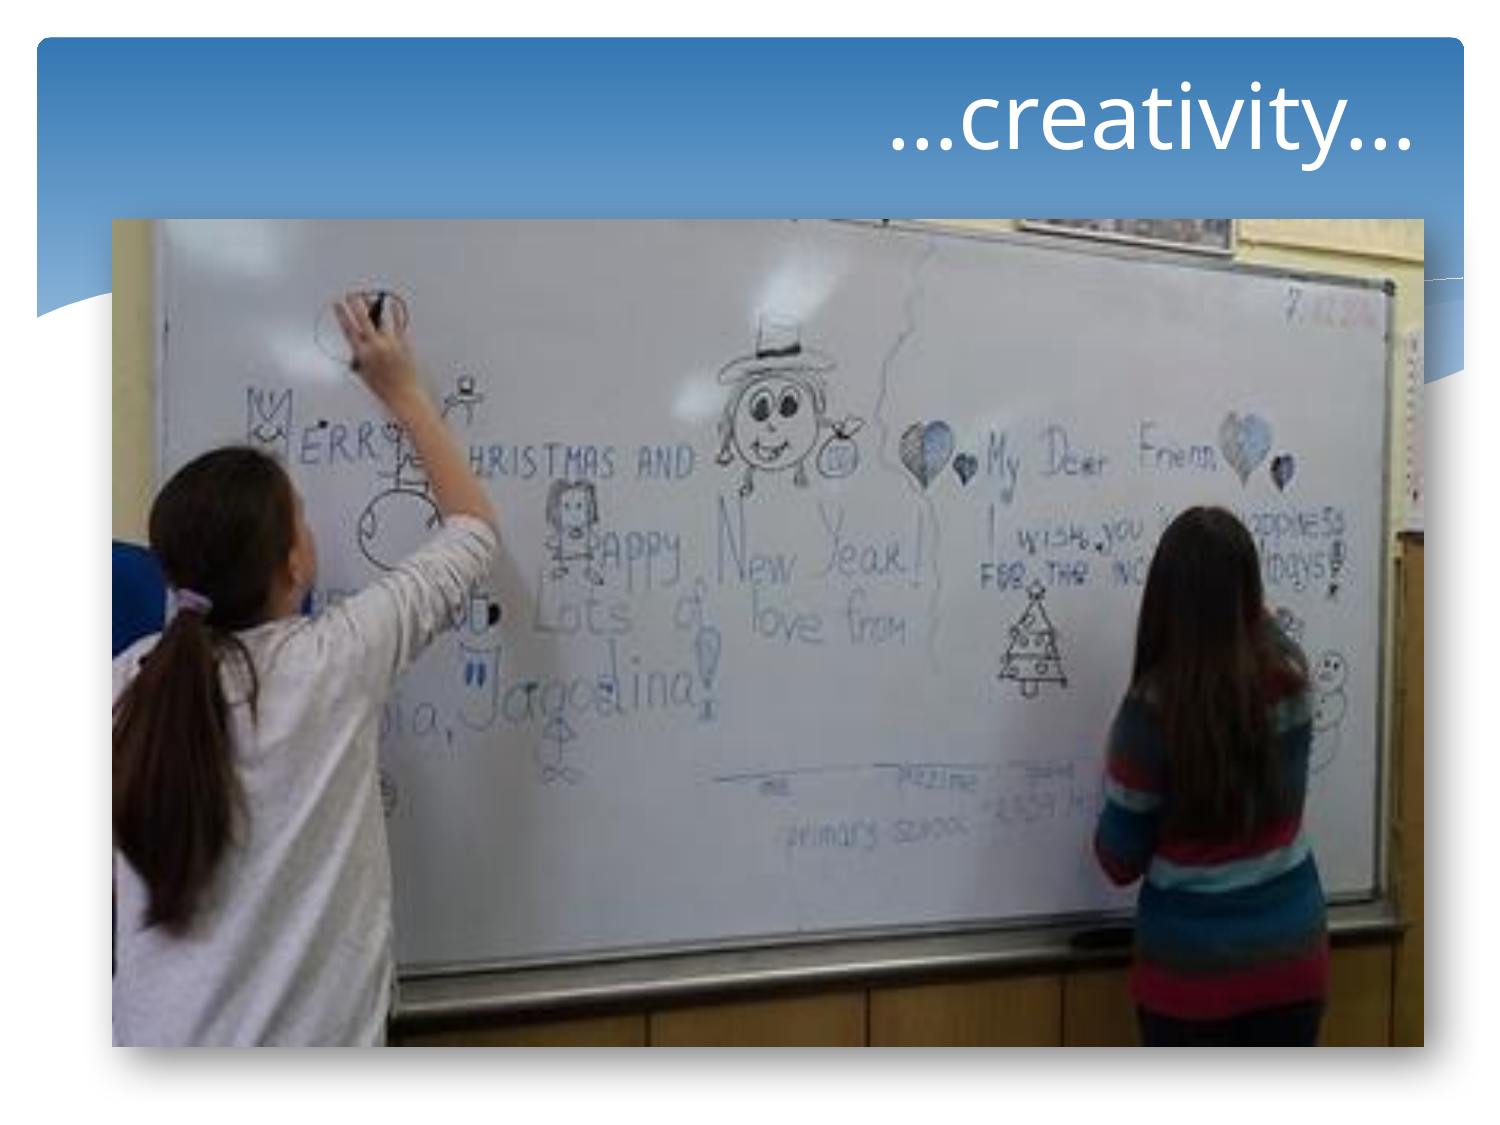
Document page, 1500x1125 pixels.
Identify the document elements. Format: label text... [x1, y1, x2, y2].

title …creativity… [856, 42, 1447, 184]
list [111, 219, 1424, 1047]
